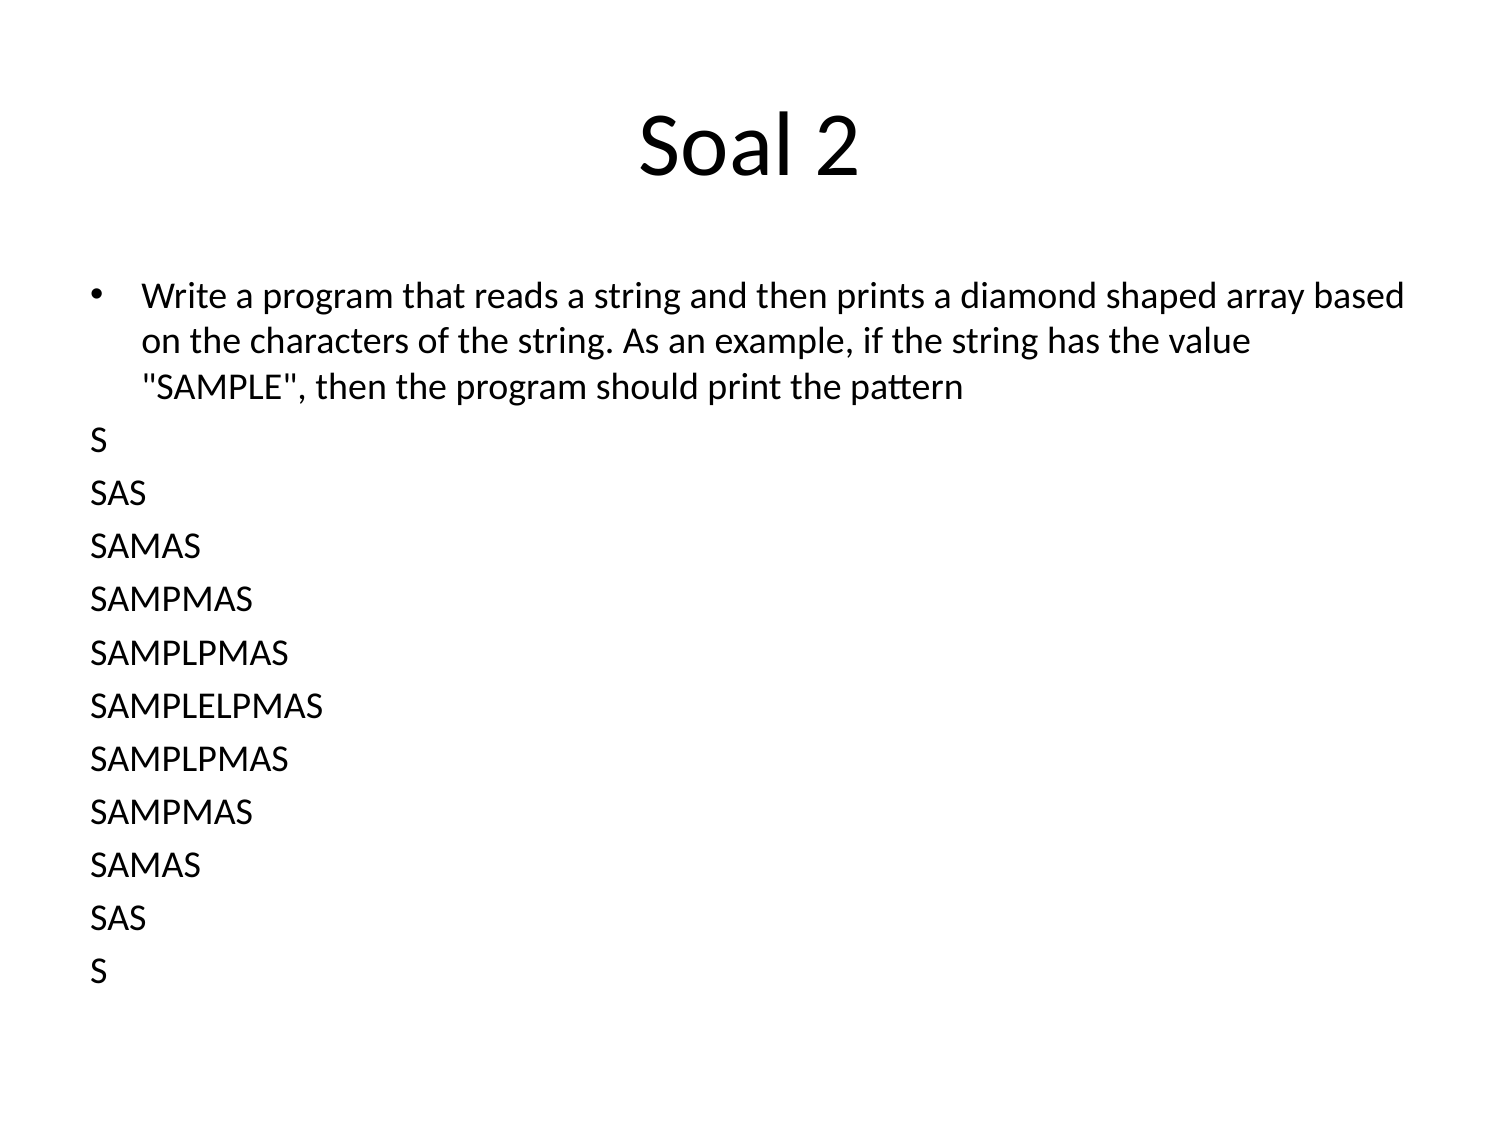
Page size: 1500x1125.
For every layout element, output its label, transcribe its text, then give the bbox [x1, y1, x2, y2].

list Write a program that reads a string and then prints a diamond shaped array based on the characters of the string. As an example, if the string has the value "SAMPLE", then the program should print the pattern S SAS SAMAS SAMPMAS SAMPLPMAS SAMPLELPMAS SAMPLPMAS SAMPMAS SAMAS SAS S [75, 262, 1425, 1005]
title Soal 2 [75, 45, 1425, 233]
